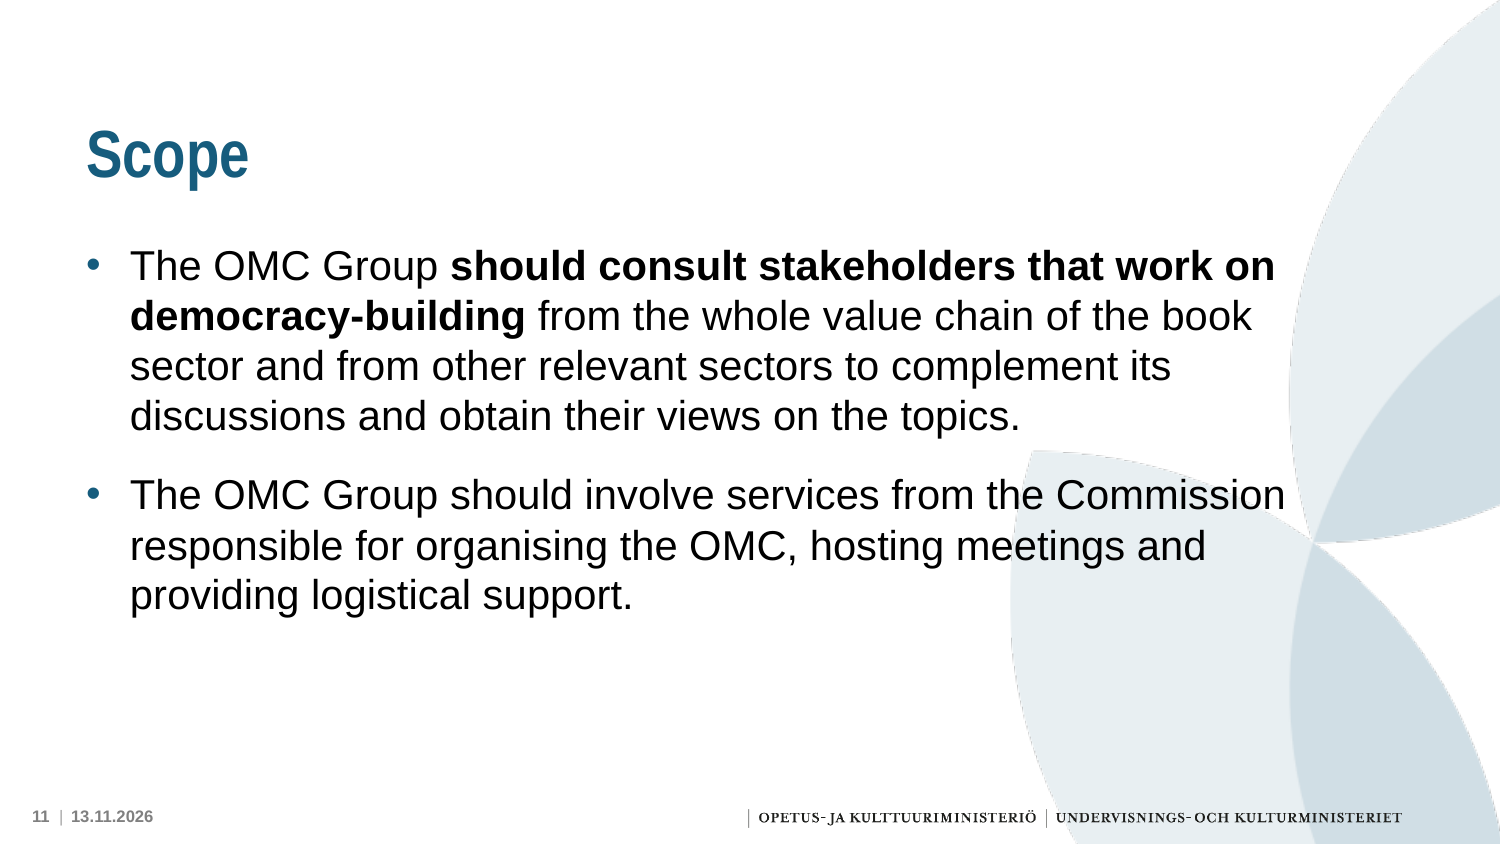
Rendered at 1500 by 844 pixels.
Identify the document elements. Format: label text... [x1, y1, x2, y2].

picture [738, 798, 1412, 838]
title Scope [70, 38, 1341, 199]
slide_number 11 | [0, 799, 67, 833]
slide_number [70, 799, 184, 833]
list The OMC Group should consult stakeholders that work on democracy-building from the whole value chain of the book sector and from other relevant sectors to complement its discussions and obtain their views on the topics. The OMC Group should involve services from the Commission responsible for organising the OMC, hosting meetings and providing logistical support. [70, 231, 1341, 788]
